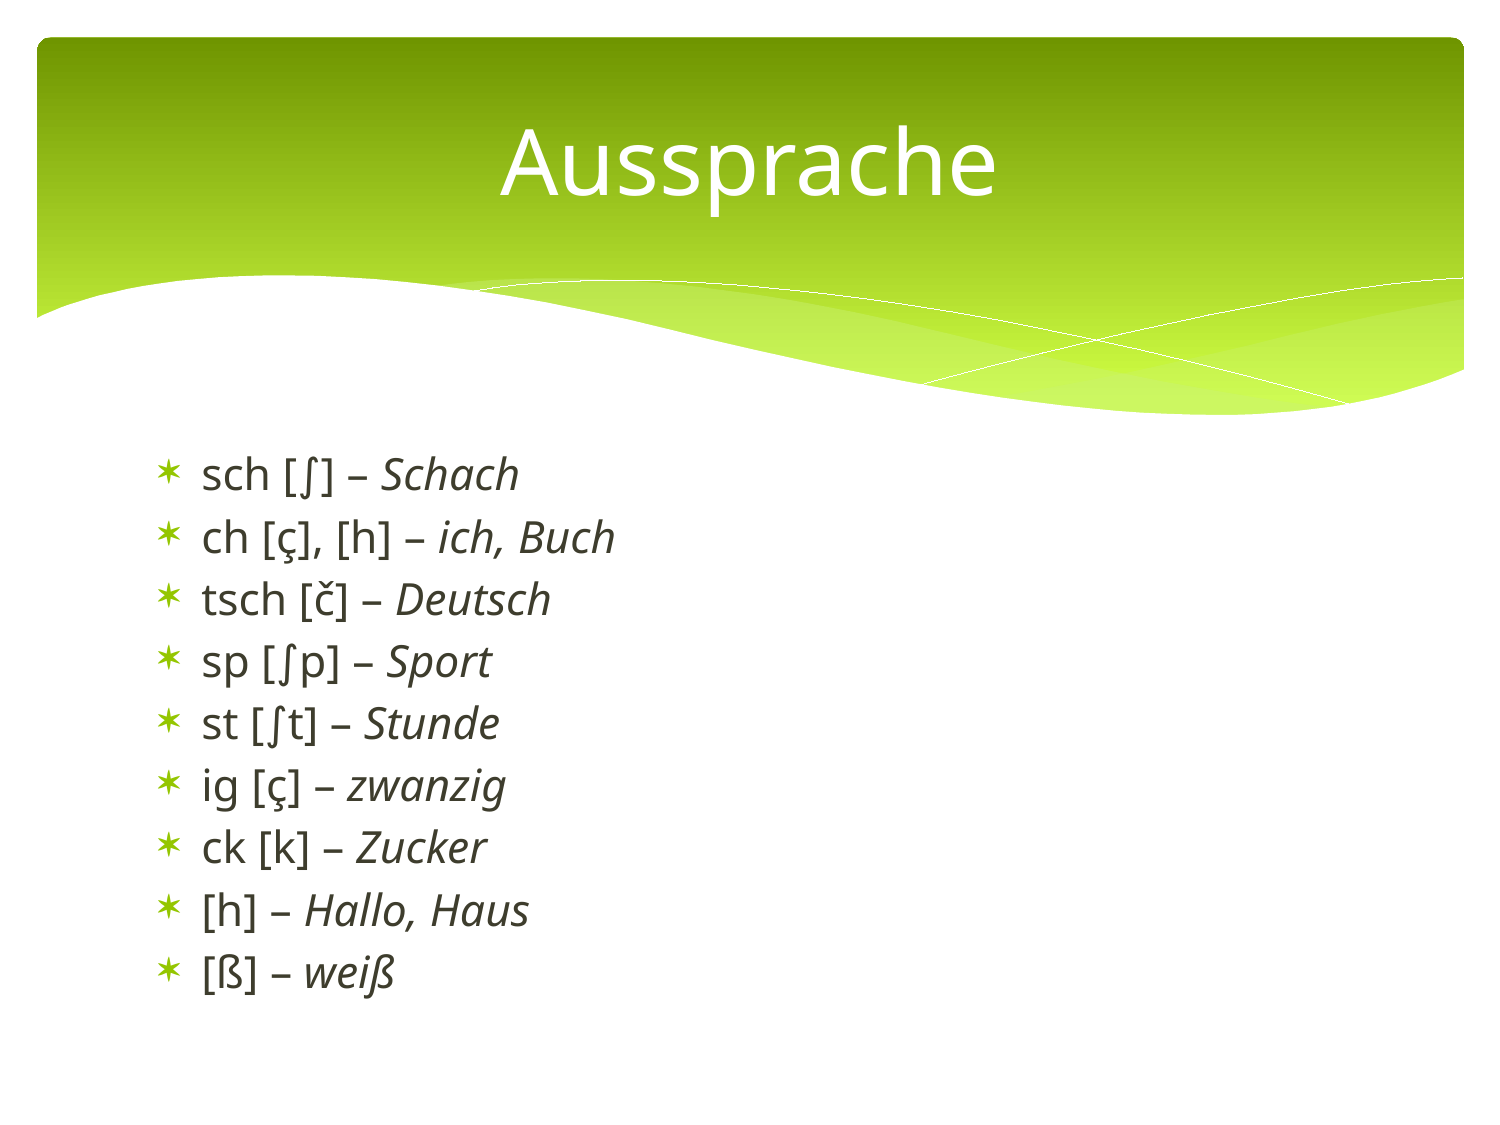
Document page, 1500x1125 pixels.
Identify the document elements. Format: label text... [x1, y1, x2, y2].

list sch [∫] – Schach ch [ç], [h] – ich, Buch tsch [č] – Deutsch sp [∫p] – Sport st [∫t] – Stunde ig [ç] – zwanzig ck [k] – Zucker [h] – Hallo, Haus [ß] – weiß [143, 438, 1359, 1005]
title Aussprache [75, 55, 1425, 261]
